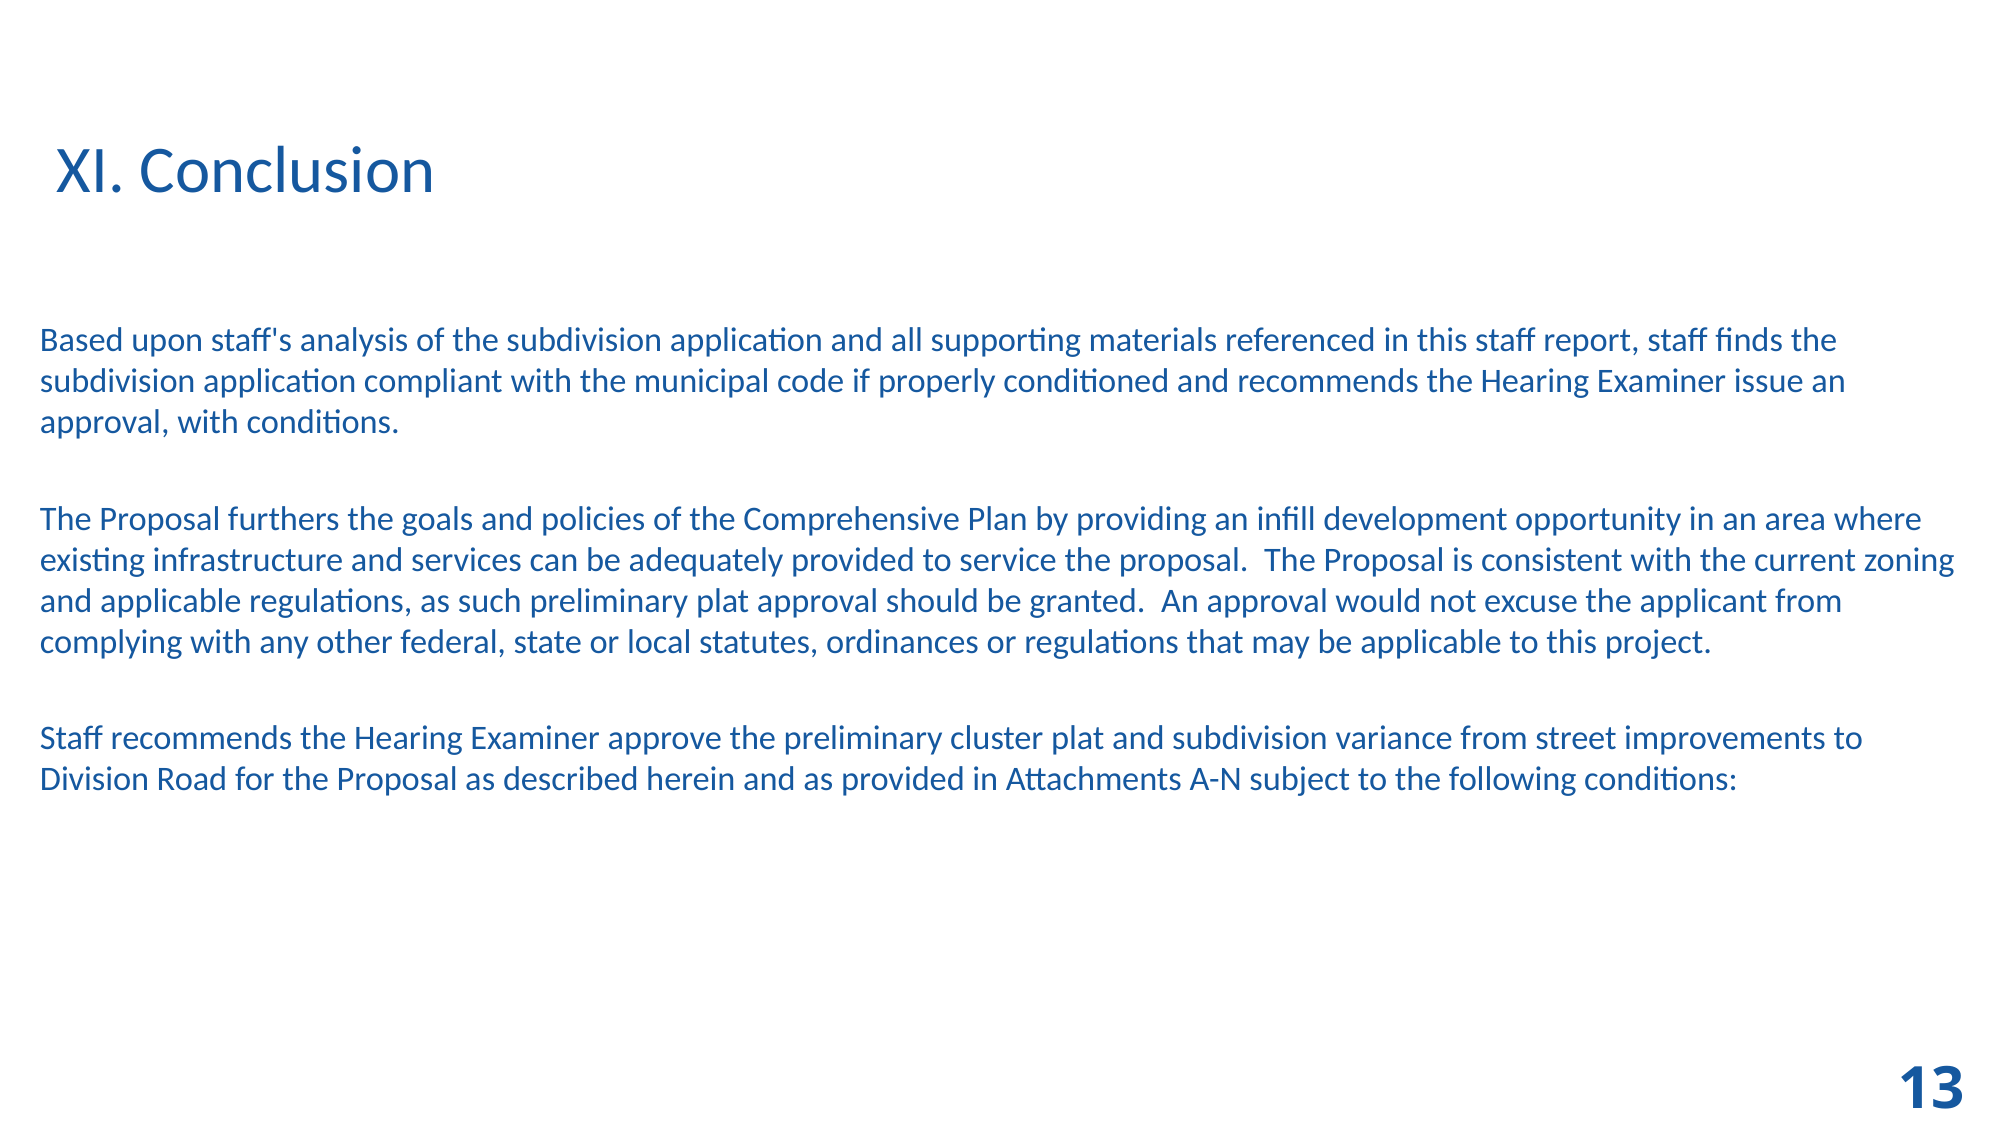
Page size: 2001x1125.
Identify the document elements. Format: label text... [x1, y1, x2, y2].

text_box XI. Conclusion [41, 79, 1092, 253]
list Based upon staff's analysis of the subdivision application and all supporting materials referenced in this staff report, staff finds the subdivision application compliant with the municipal code if properly conditioned and recommends the Hearing Examiner issue an approval, with conditions. The Proposal furthers the goals and policies of the Comprehensive Plan by providing an infill development opportunity in an area where existing infrastructure and services can be adequately provided to service the proposal. The Proposal is consistent with the current zoning and applicable regulations, as such preliminary plat approval should be granted. An approval would not excuse the applicant from complying with any other federal, state or local statutes, ordinances or regulations that may be applicable to this project. Staff recommends the Hearing Examiner approve the preliminary cluster plat and subdivision variance from street improvements to Division Road for the Proposal as described herein and as provided in Attachments A-N subject to the following conditions: [24, 255, 1975, 813]
